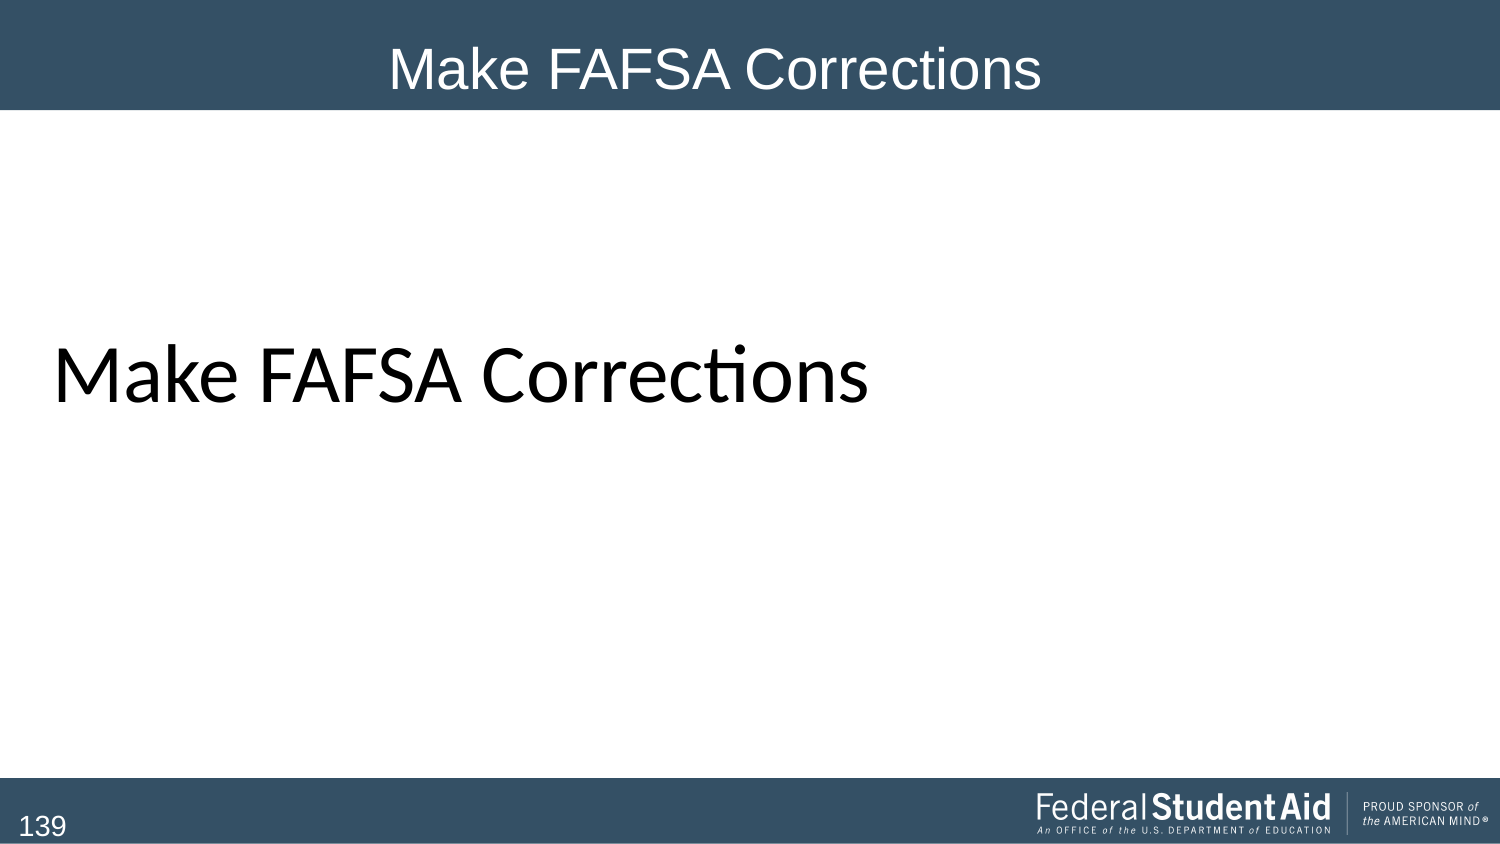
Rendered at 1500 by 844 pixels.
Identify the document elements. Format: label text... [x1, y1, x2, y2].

title Make FAFSA Corrections [24, 23, 1408, 84]
text_box Make FAFSA Corrections [37, 121, 1463, 760]
picture [1037, 792, 1488, 835]
